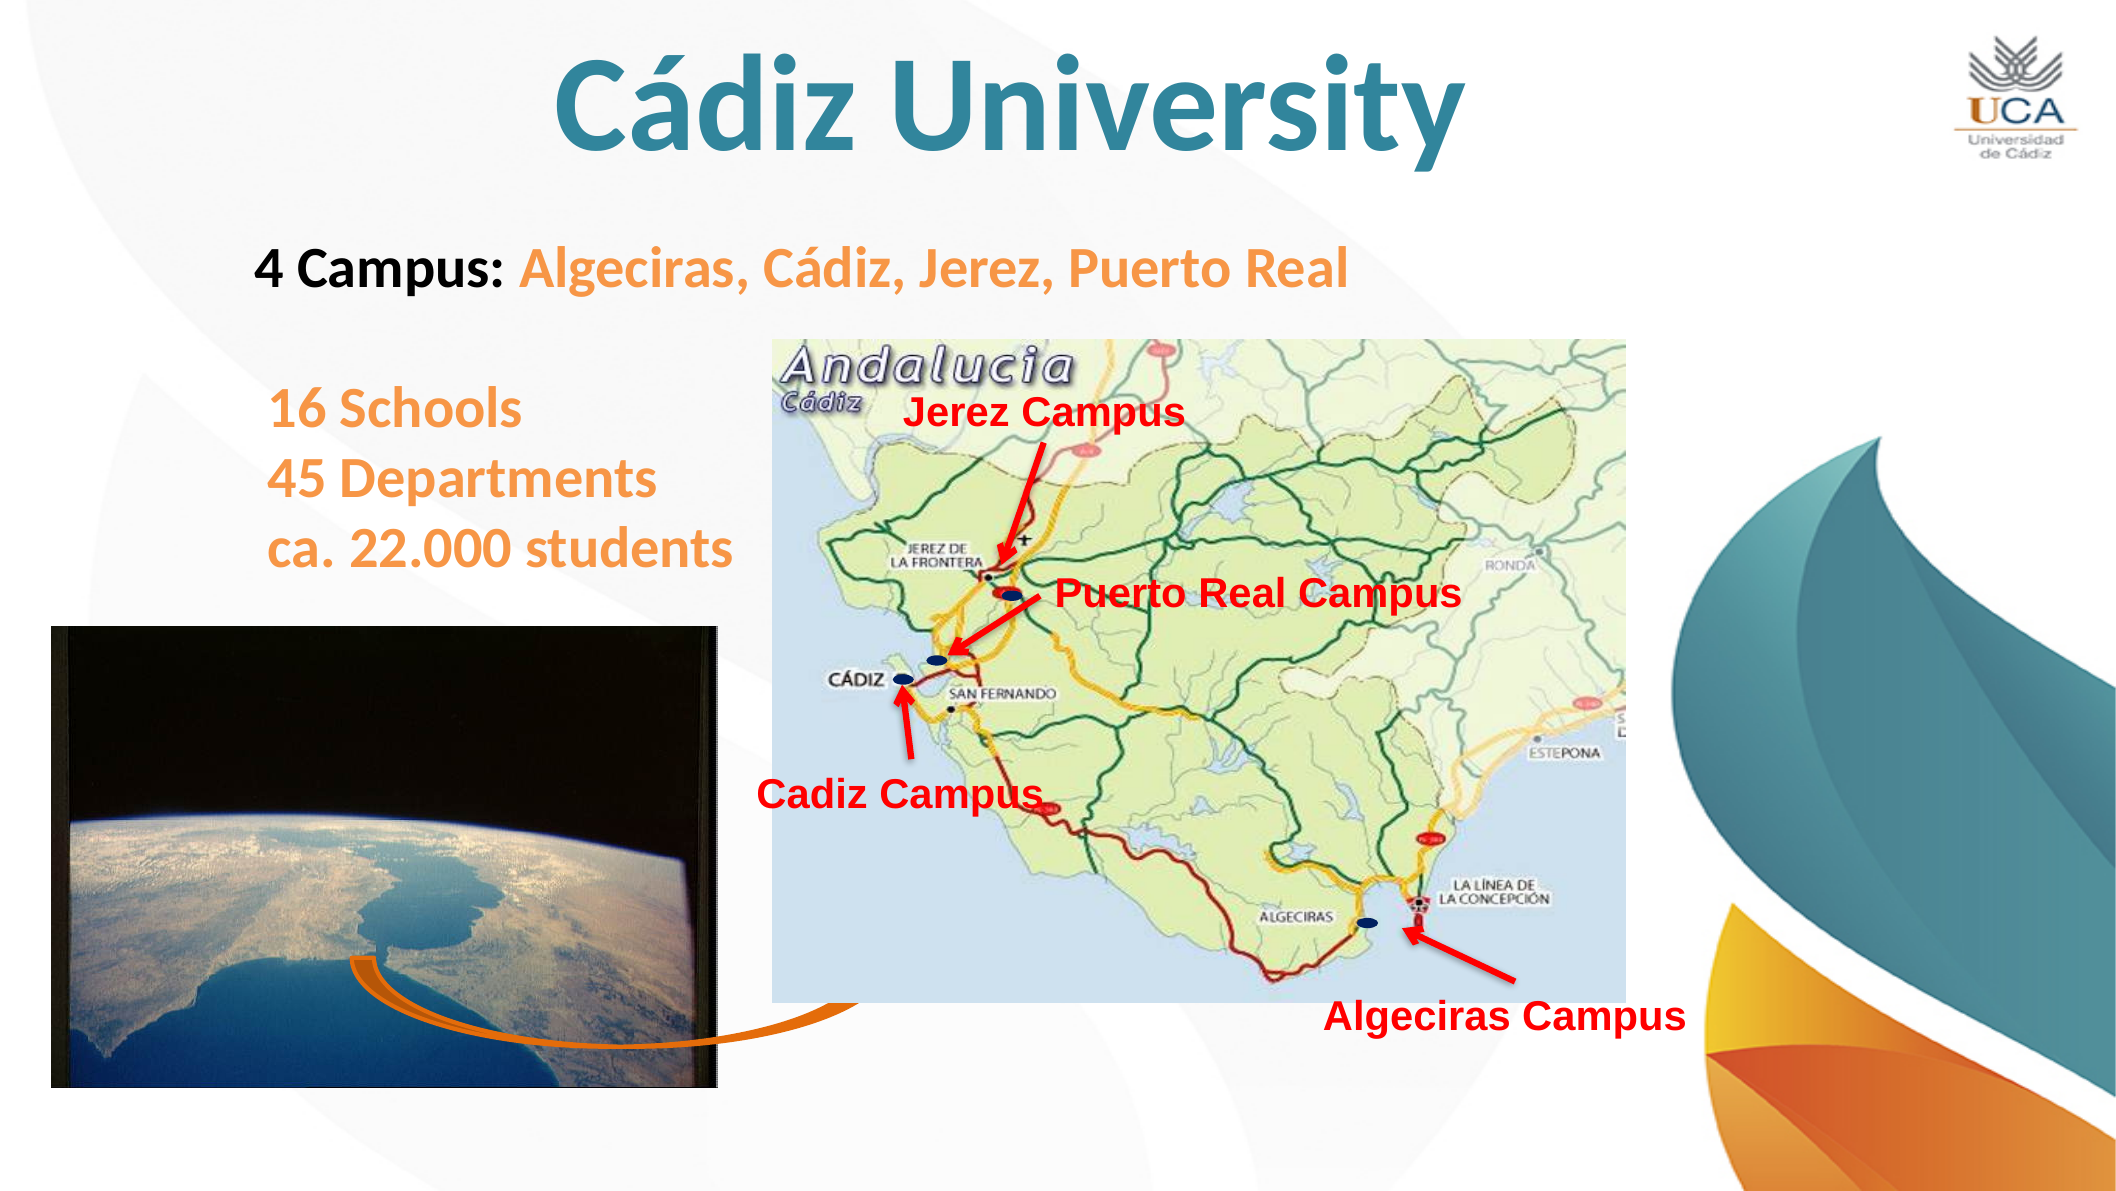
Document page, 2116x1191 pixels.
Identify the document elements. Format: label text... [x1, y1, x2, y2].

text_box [1001, 442, 1045, 566]
picture [0, 0, 2116, 1191]
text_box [741, 339, 1723, 1048]
text_box Cádiz University [520, 5, 1482, 185]
text_box 4 Campus: Algeciras, Cádiz, Jerez, Puerto Real 16 Schools 45 Departments ca. 22.000 students [239, 222, 1365, 587]
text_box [1401, 927, 1516, 982]
text_box [724, 1033, 736, 1044]
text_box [947, 595, 1041, 656]
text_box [901, 684, 912, 760]
